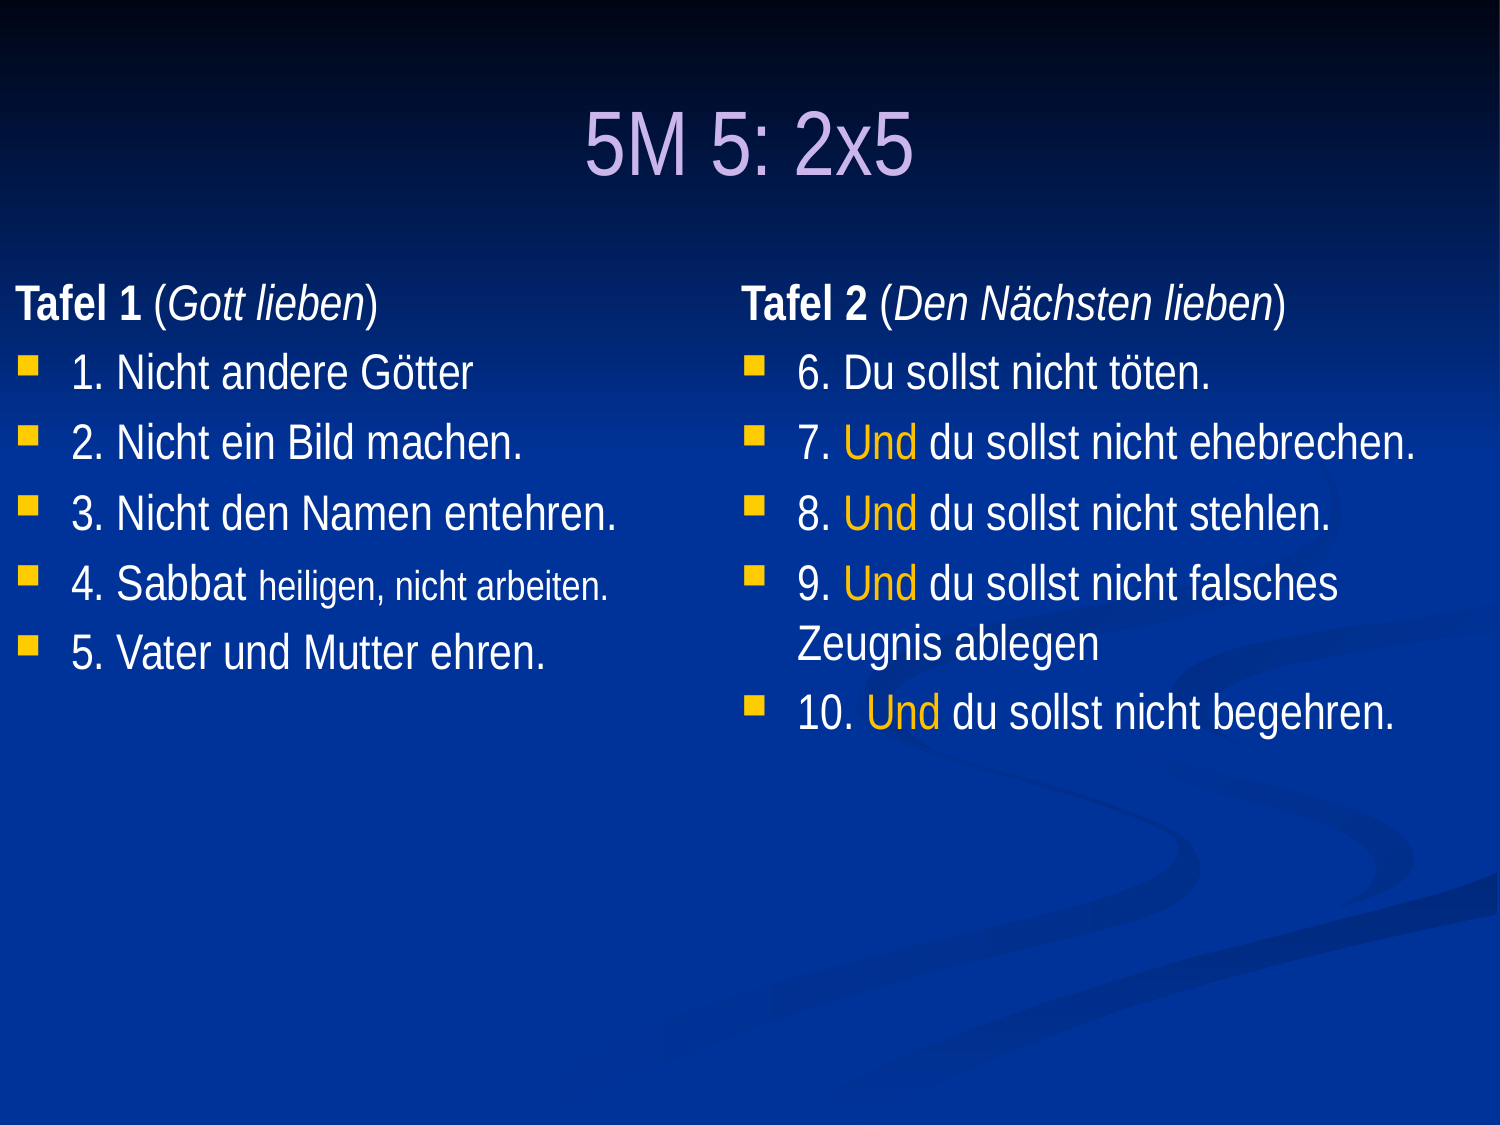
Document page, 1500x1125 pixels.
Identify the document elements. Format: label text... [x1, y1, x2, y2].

title 5M 5: 2x5 [75, 45, 1425, 233]
list Tafel 1 (Gott lieben) 1. Nicht andere Götter 2. Nicht ein Bild machen. 3. Nicht den Namen entehren. 4. Sabbat heiligen, nicht arbeiten. 5. Vater und Mutter ehren. [0, 262, 726, 1005]
list Tafel 2 (Den Nächsten lieben) 6. Du sollst nicht töten. 7. Und du sollst nicht ehebrechen. 8. Und du sollst nicht stehlen. 9. Und du sollst nicht falsches Zeugnis ablegen 10. Und du sollst nicht begehren. [726, 262, 1500, 1005]
